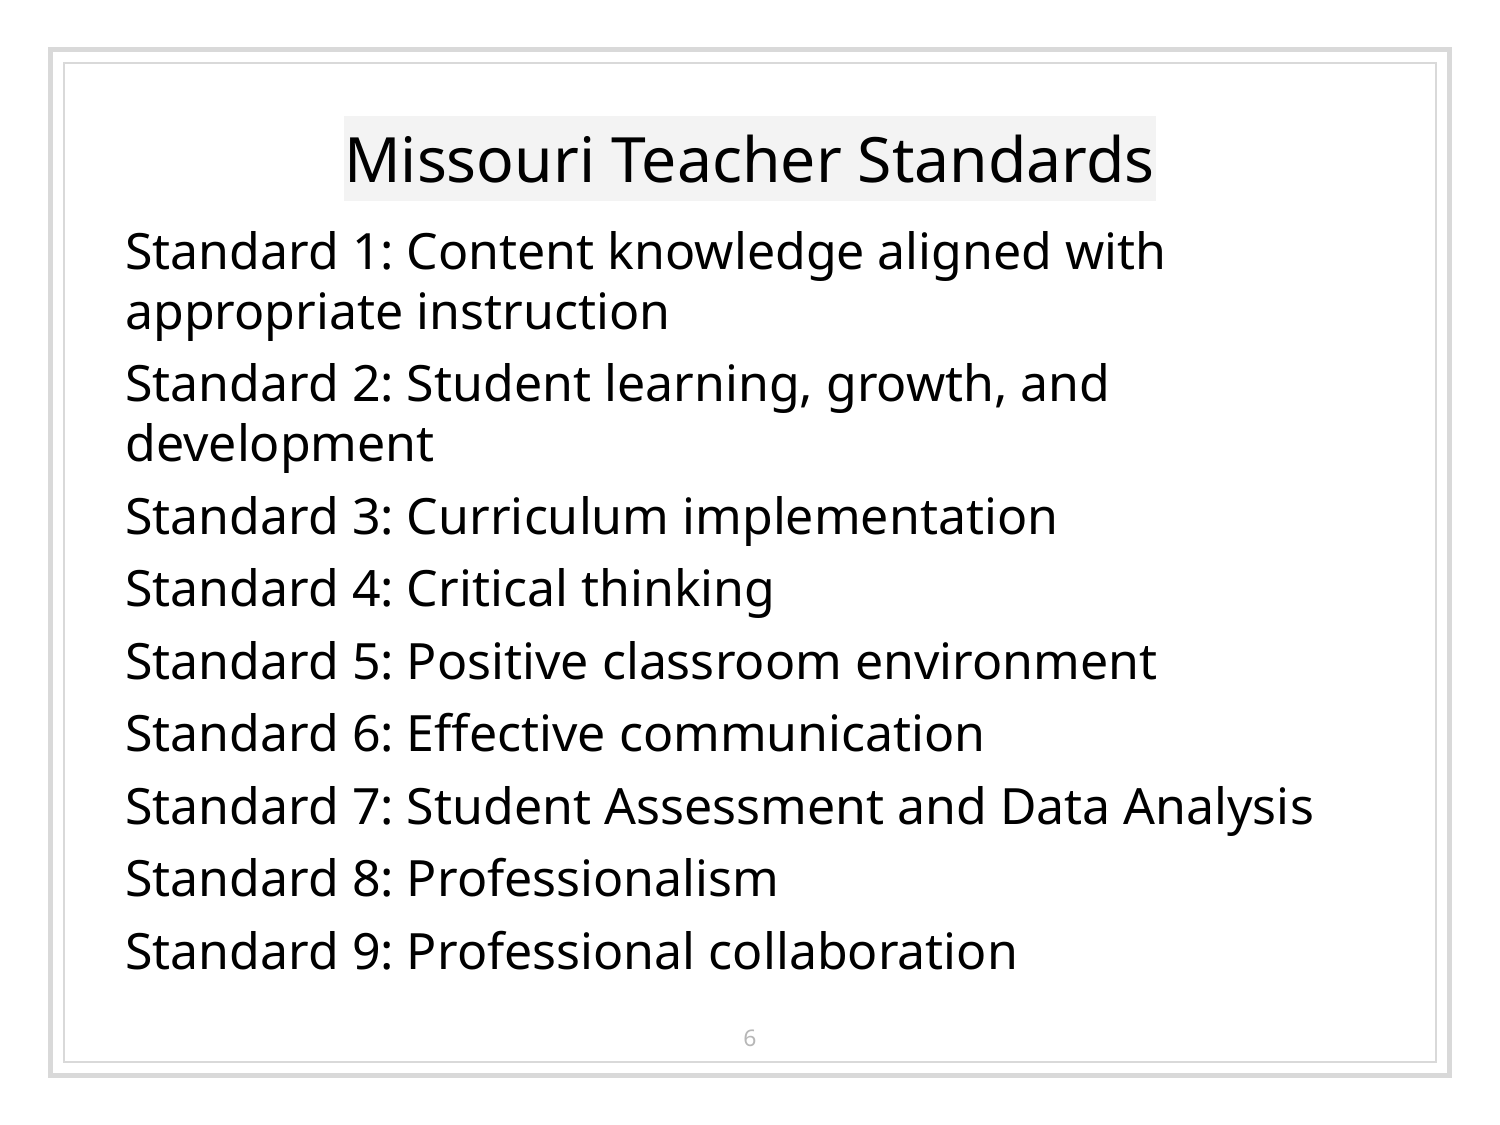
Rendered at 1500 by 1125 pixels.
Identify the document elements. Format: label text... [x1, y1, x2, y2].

title Missouri Teacher Standards [75, 73, 1425, 241]
list Standard 1: Content knowledge aligned with appropriate instruction Standard 2: Student learning, growth, and development Standard 3: Curriculum implementation Standard 4: Critical thinking Standard 5: Positive classroom environment Standard 6: Effective communication Standard 7: Student Assessment and Data Analysis Standard 8: Professionalism Standard 9: Professional collaboration [110, 241, 1367, 1022]
slide_number 6 [705, 983, 795, 1070]
